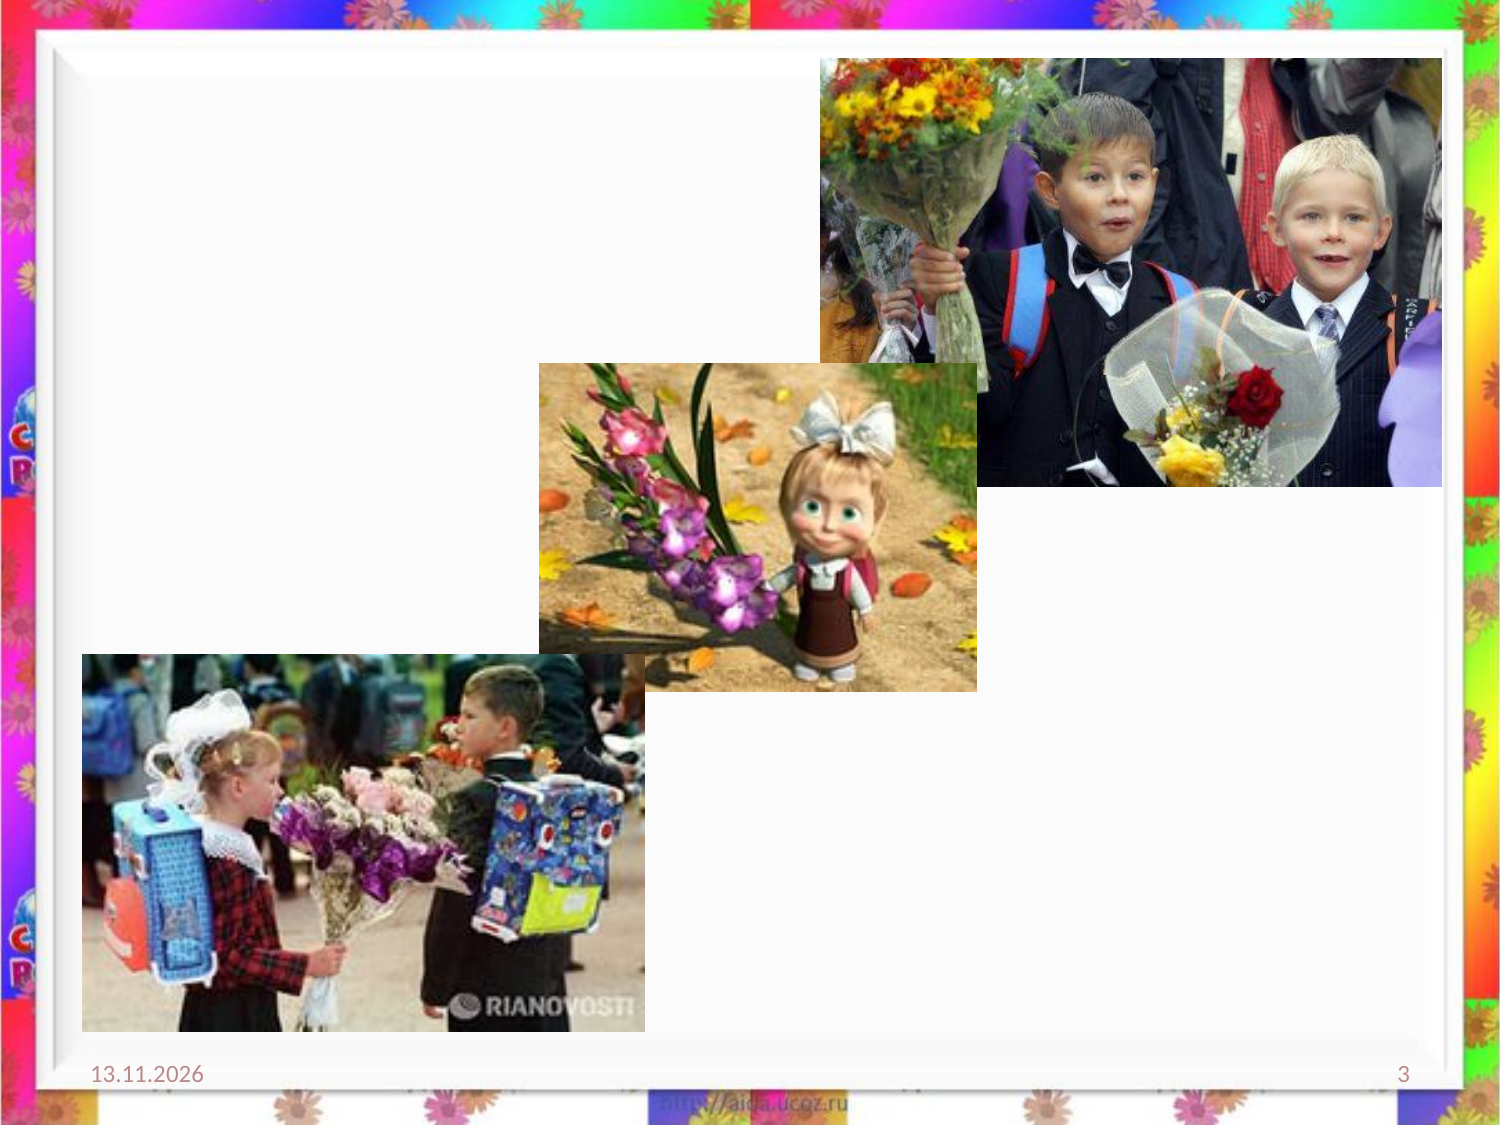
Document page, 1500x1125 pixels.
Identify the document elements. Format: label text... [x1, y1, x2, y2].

slide_number 3 [1074, 1042, 1425, 1103]
picture [0, 0, 1500, 1125]
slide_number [75, 1042, 425, 1103]
